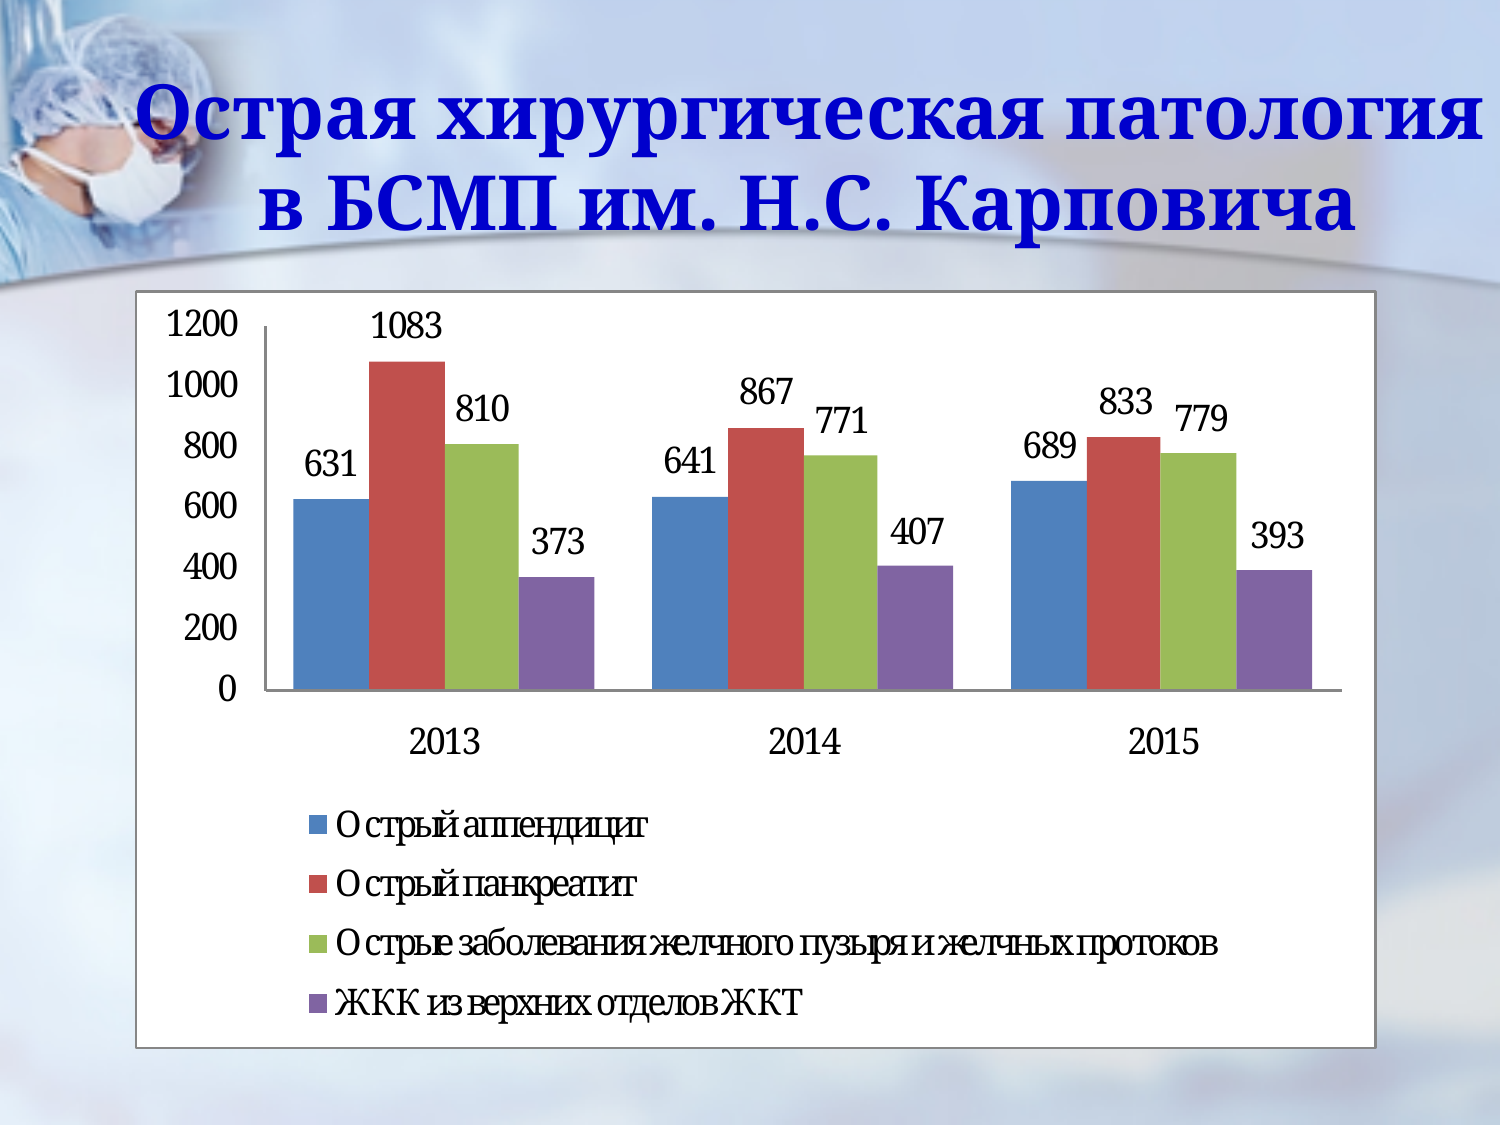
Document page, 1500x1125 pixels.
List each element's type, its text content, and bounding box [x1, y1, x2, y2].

title Острая хирургическая патология в БСМП им. Н.С. Карповича [117, 42, 1500, 267]
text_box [123, 278, 1389, 1059]
picture [0, 1, 1500, 1125]
